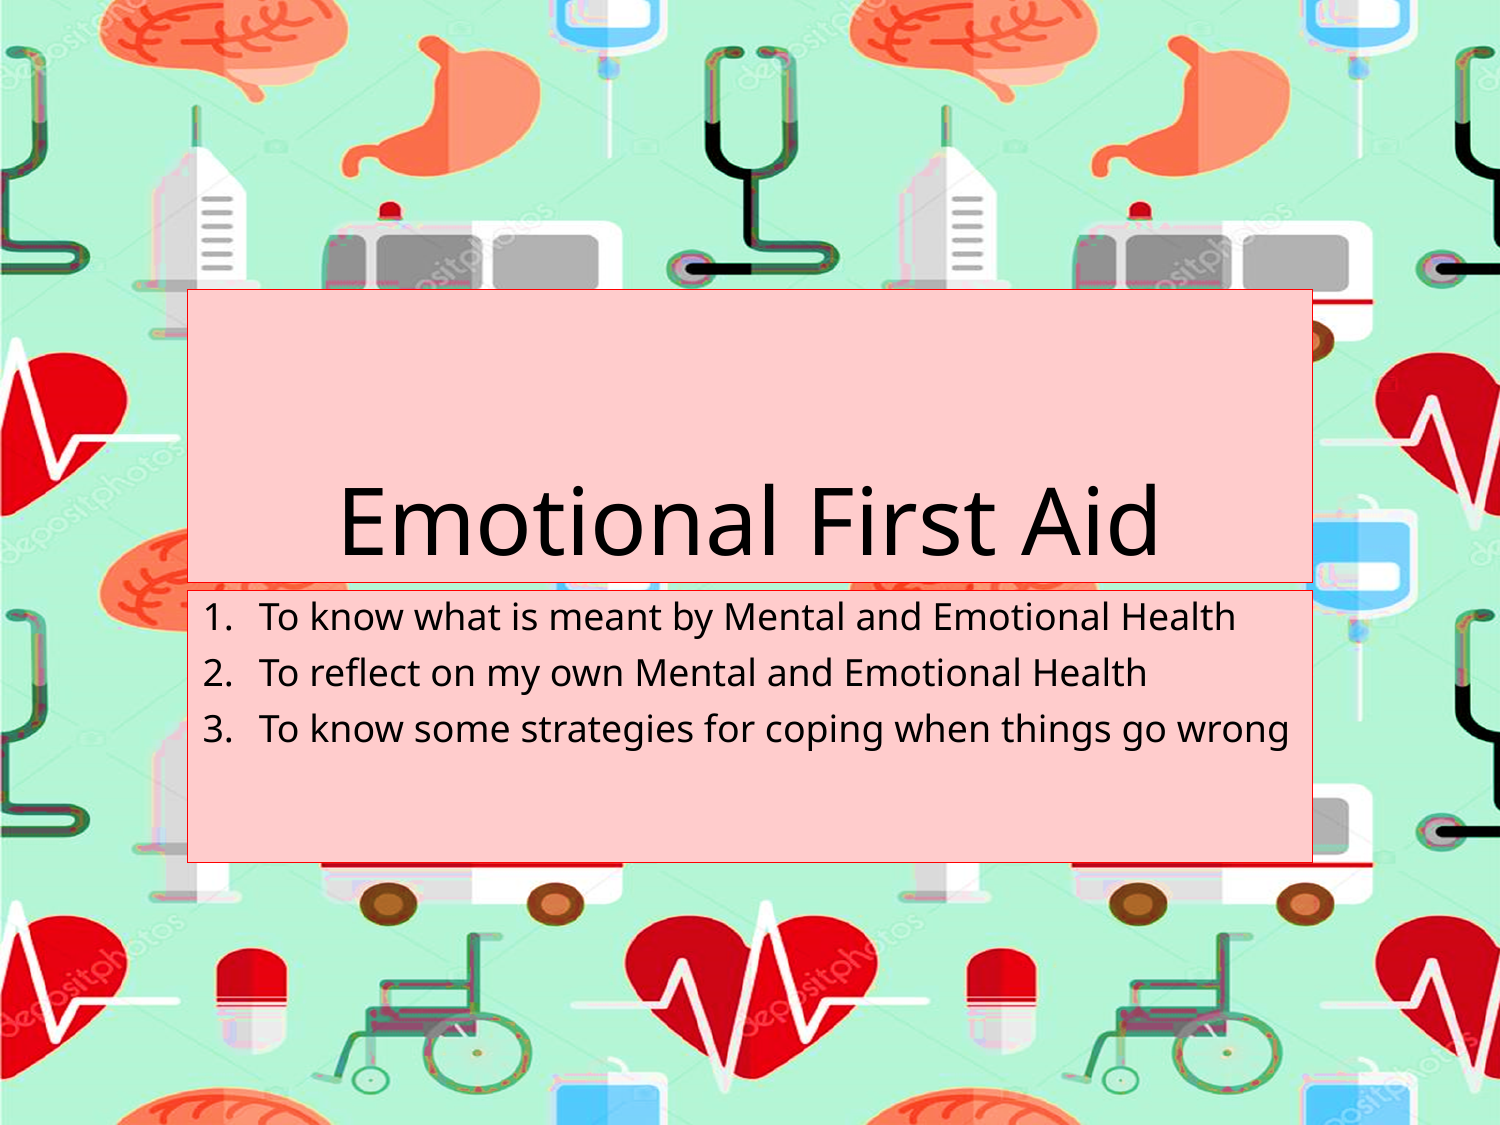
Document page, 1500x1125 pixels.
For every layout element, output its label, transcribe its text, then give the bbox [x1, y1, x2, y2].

title Emotional First Aid [187, 289, 1313, 583]
picture [0, 0, 1500, 1125]
subtitle To know what is meant by Mental and Emotional Health To reflect on my own Mental and Emotional Health To know some strategies for coping when things go wrong [187, 590, 1313, 863]
